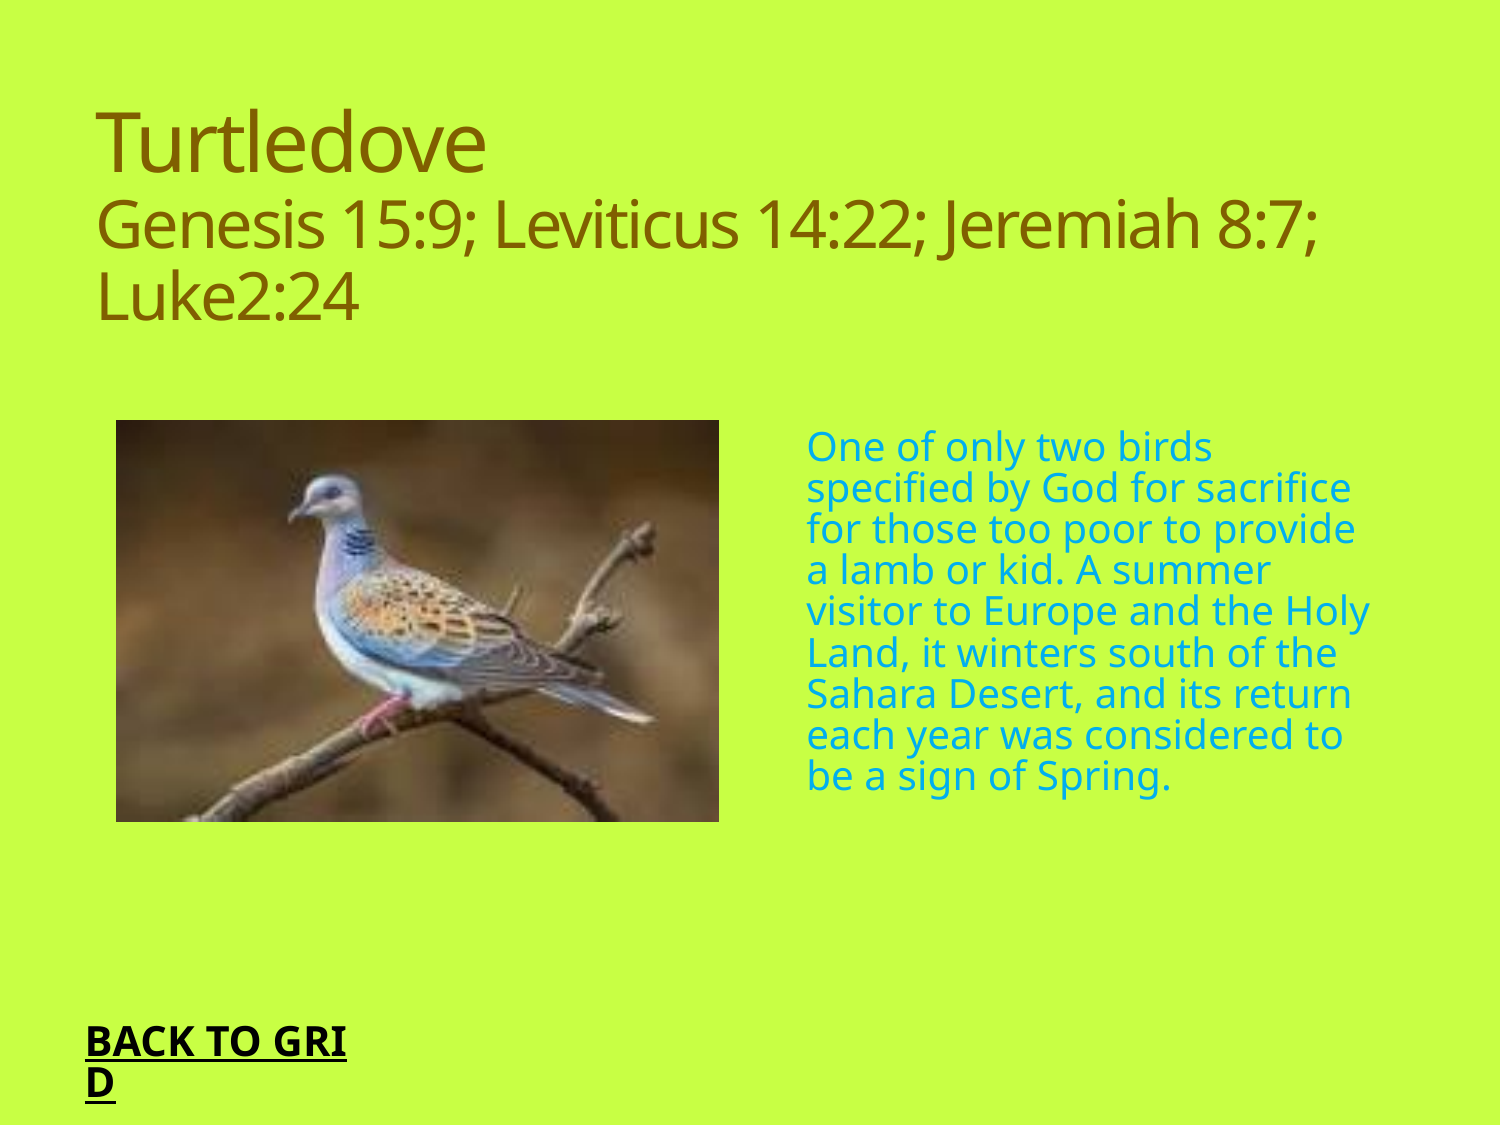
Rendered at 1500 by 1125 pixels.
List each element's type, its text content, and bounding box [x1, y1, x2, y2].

list One of only two birds specified by God for sacrifice for those too poor to provide a lamb or kid. A summer visitor to Europe and the Holy Land, it winters south of the Sahara Desert, and its return each year was considered to be a sign of Spring. [776, 420, 1402, 840]
text_box Back to grid [69, 999, 374, 1087]
title Turtledove Genesis 15:9; Leviticus 14:22; Jeremiah 8:7; Luke2:24 [80, 81, 1407, 354]
picture [115, 420, 719, 823]
